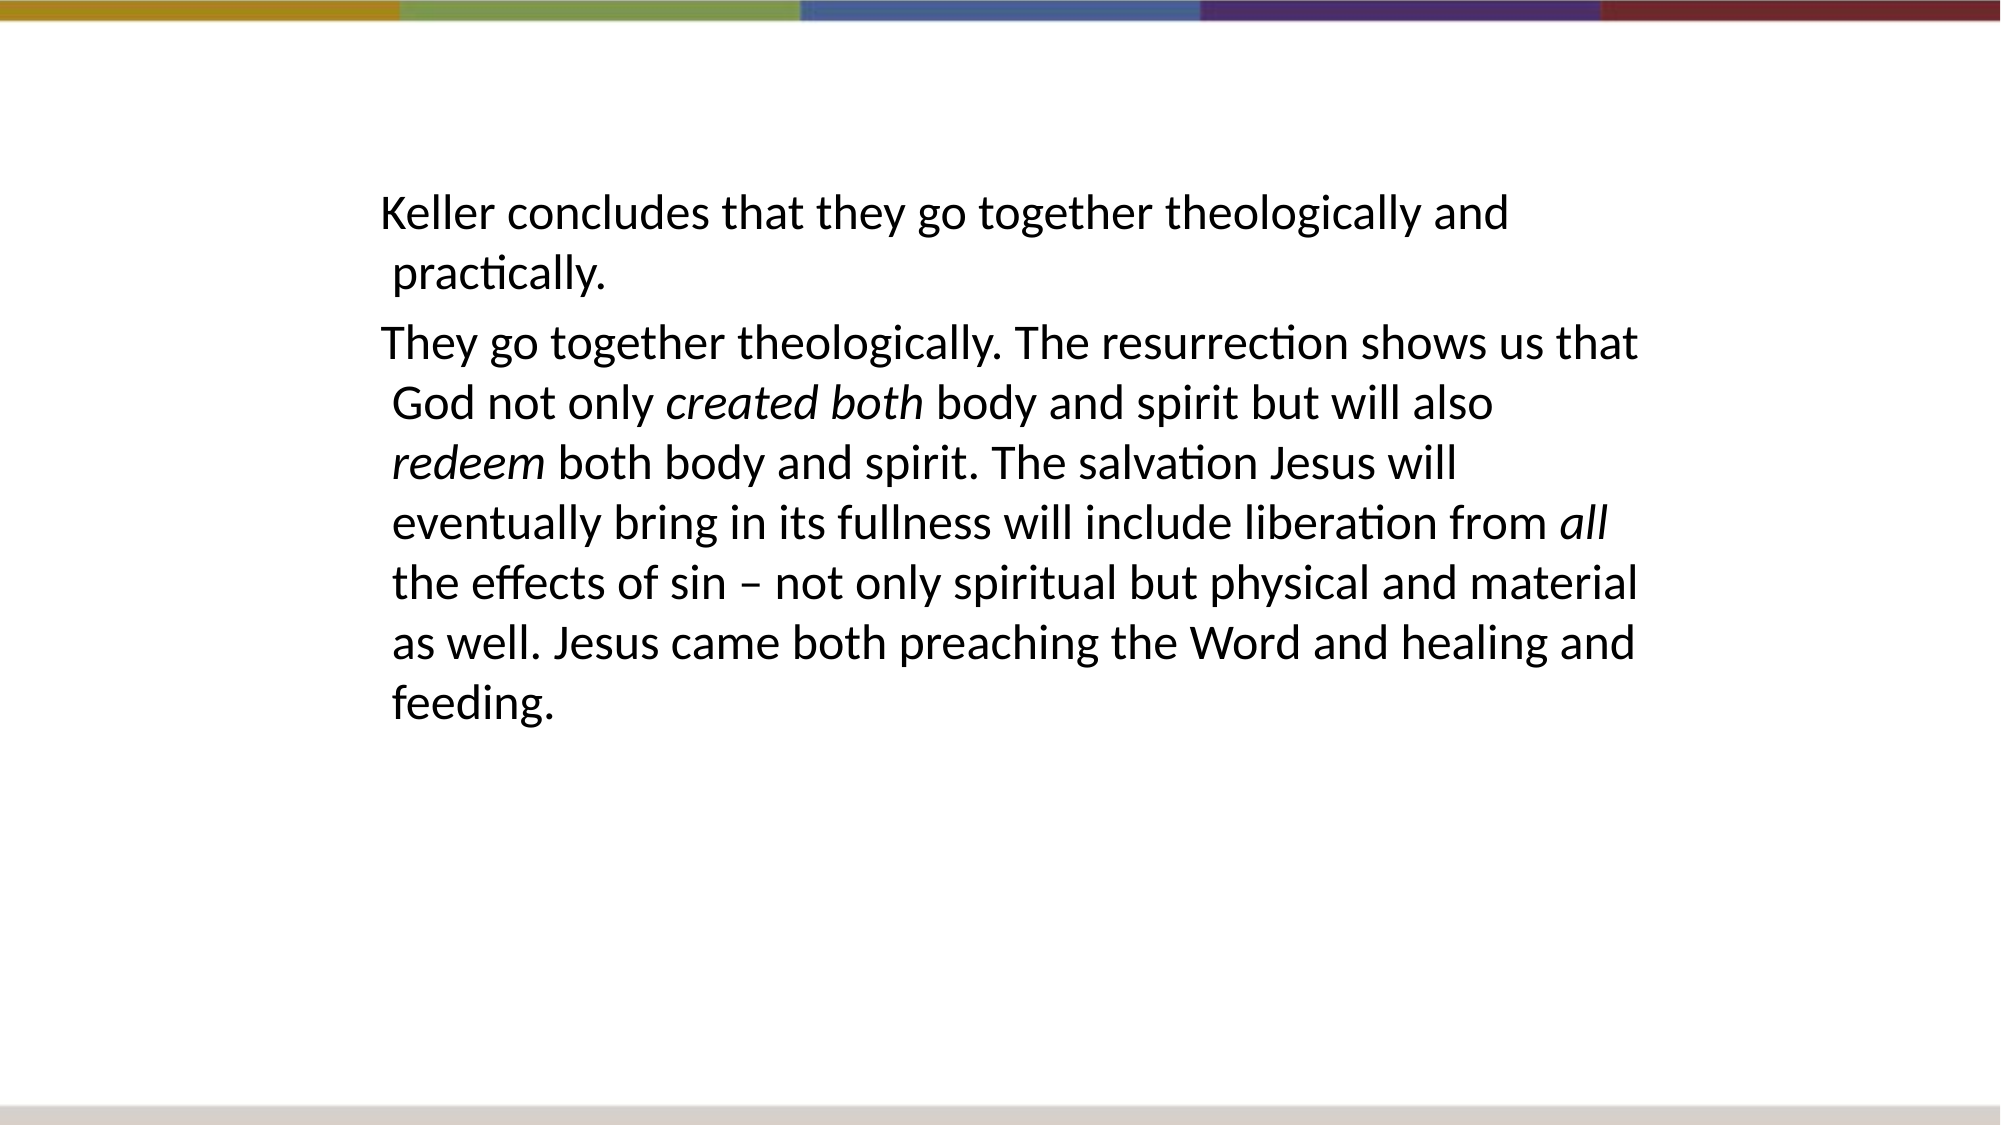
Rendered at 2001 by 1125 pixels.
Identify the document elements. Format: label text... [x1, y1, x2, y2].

list Keller concludes that they go together theologically and practically. They go together theologically. The resurrection shows us that God not only created both body and spirit but will also redeem both body and spirit. The salvation Jesus will eventually bring in its fullness will include liberation from all the effects of sin – not only spiritual but physical and material as well. Jesus came both preaching the Word and healing and feeding. [320, 172, 1671, 916]
picture [0, 0, 2001, 1125]
